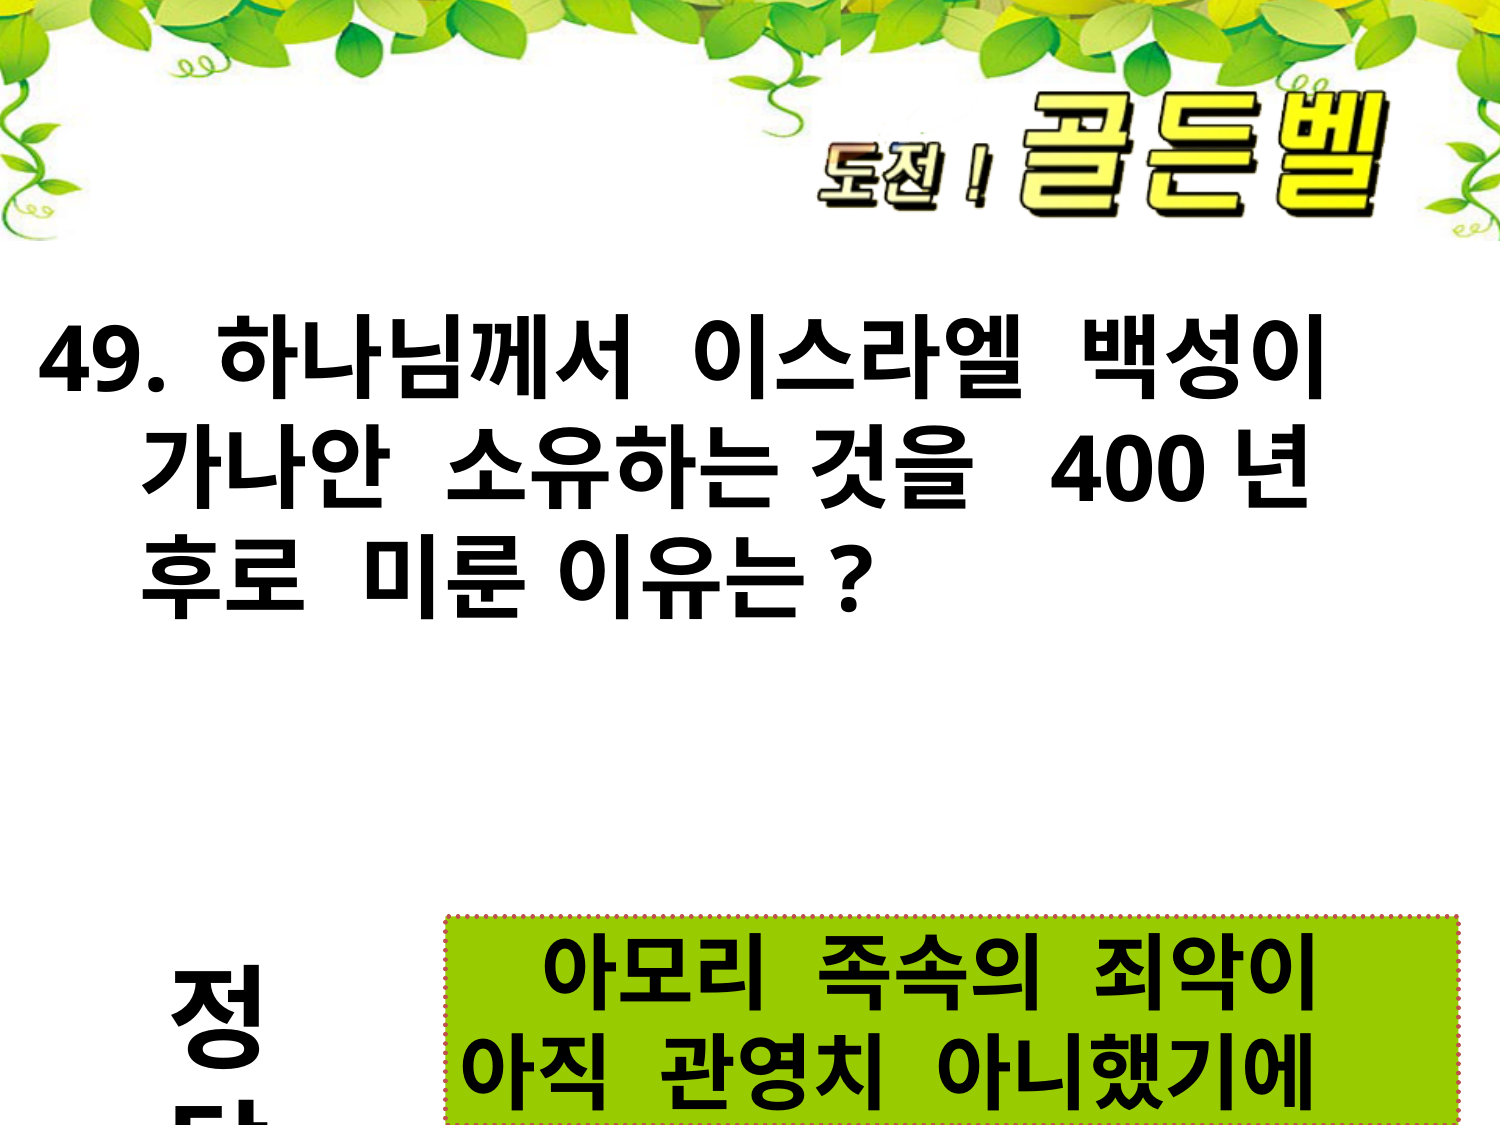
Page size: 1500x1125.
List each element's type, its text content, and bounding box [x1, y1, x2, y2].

text_box 49. 하나님께서 이스라엘 백성이 가나안 소유하는 것을 400년 후로 미룬 이유는? [0, 292, 1500, 638]
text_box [152, 916, 1459, 1125]
picture [0, 0, 1500, 241]
